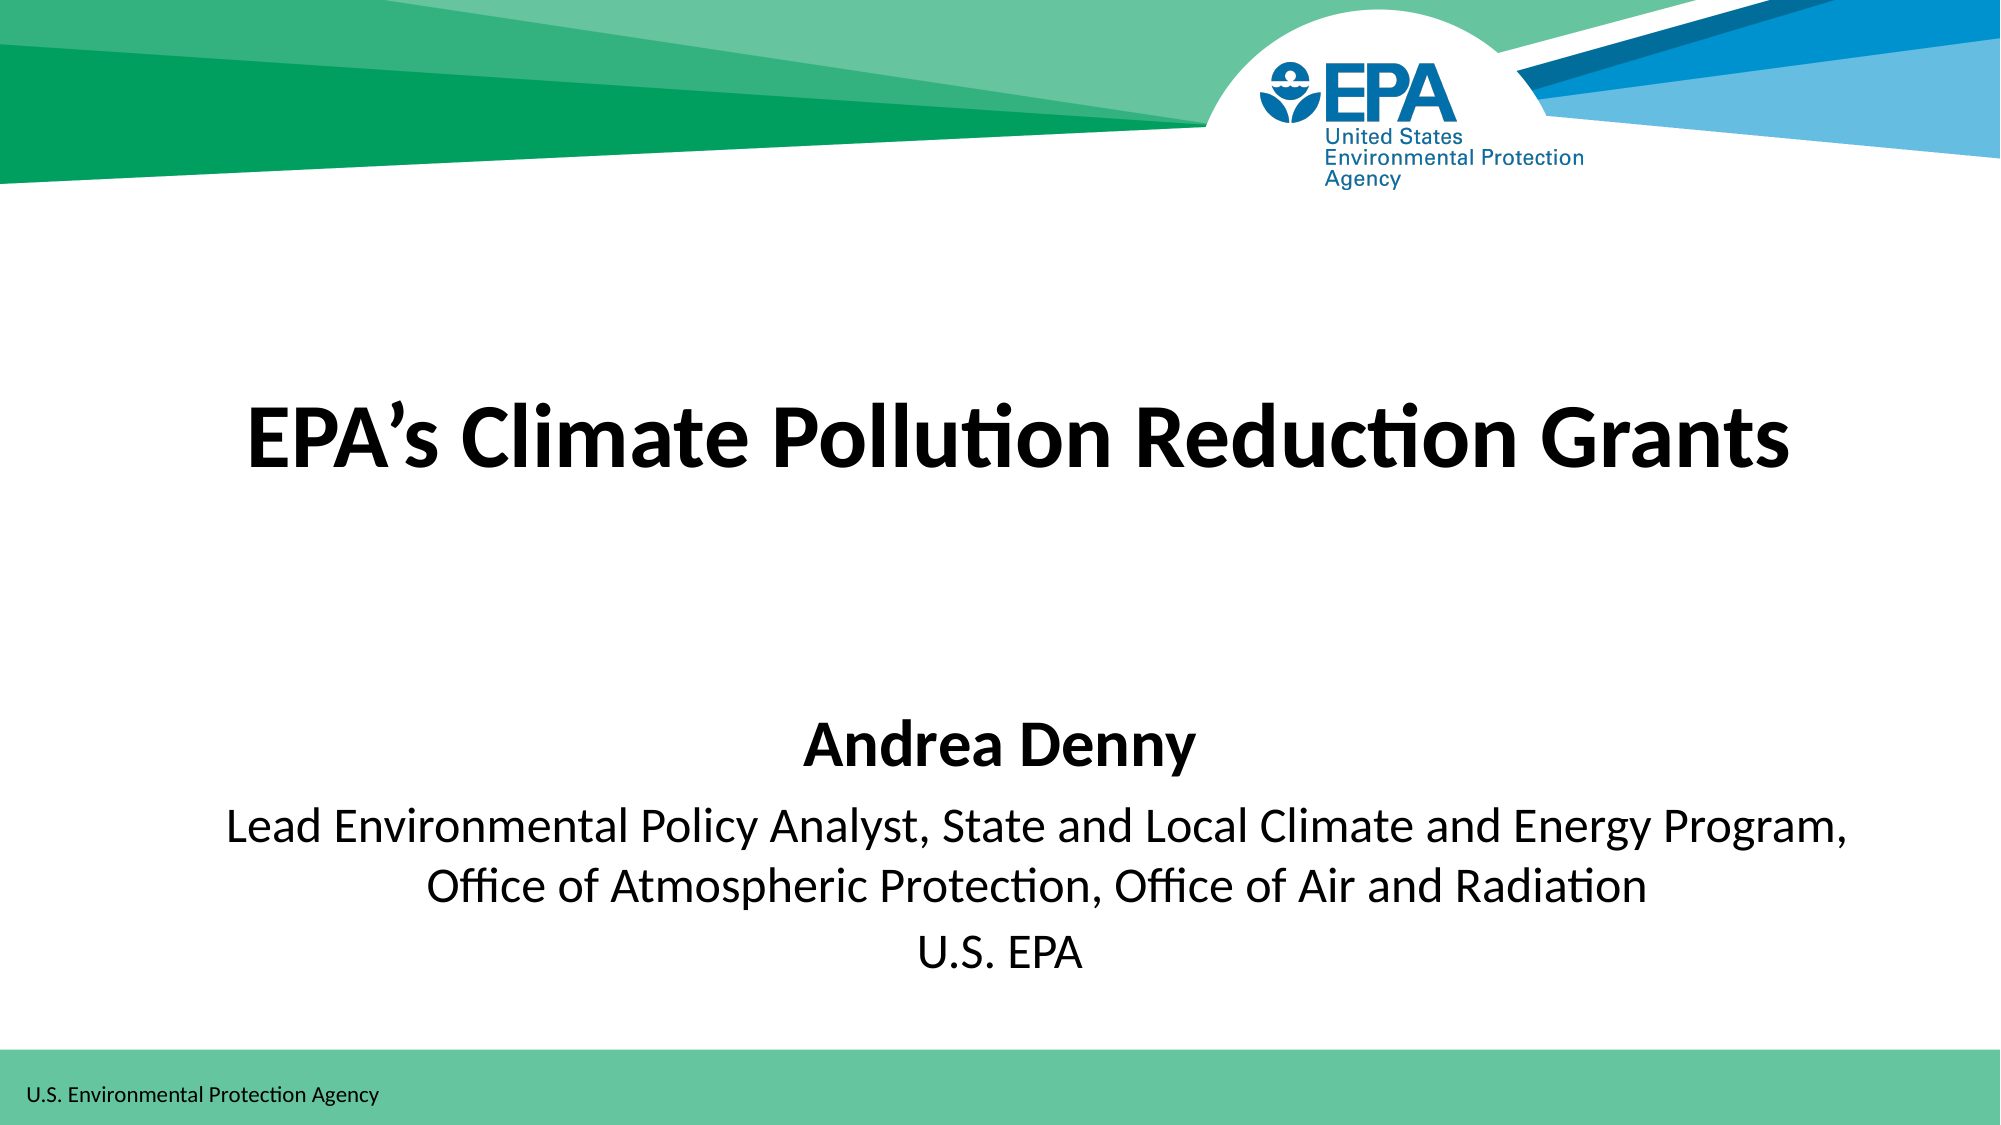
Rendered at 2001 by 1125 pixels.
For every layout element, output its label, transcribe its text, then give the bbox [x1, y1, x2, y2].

title EPA’s Climate Pollution Reduction Grants [99, 254, 1961, 702]
picture [0, 0, 2000, 1049]
list Andrea Denny Lead Environmental Policy Analyst, State and Local Climate and Energy Program, Office of Atmospheric Protection, Office of Air and Radiation U.S. EPA [99, 612, 1900, 999]
